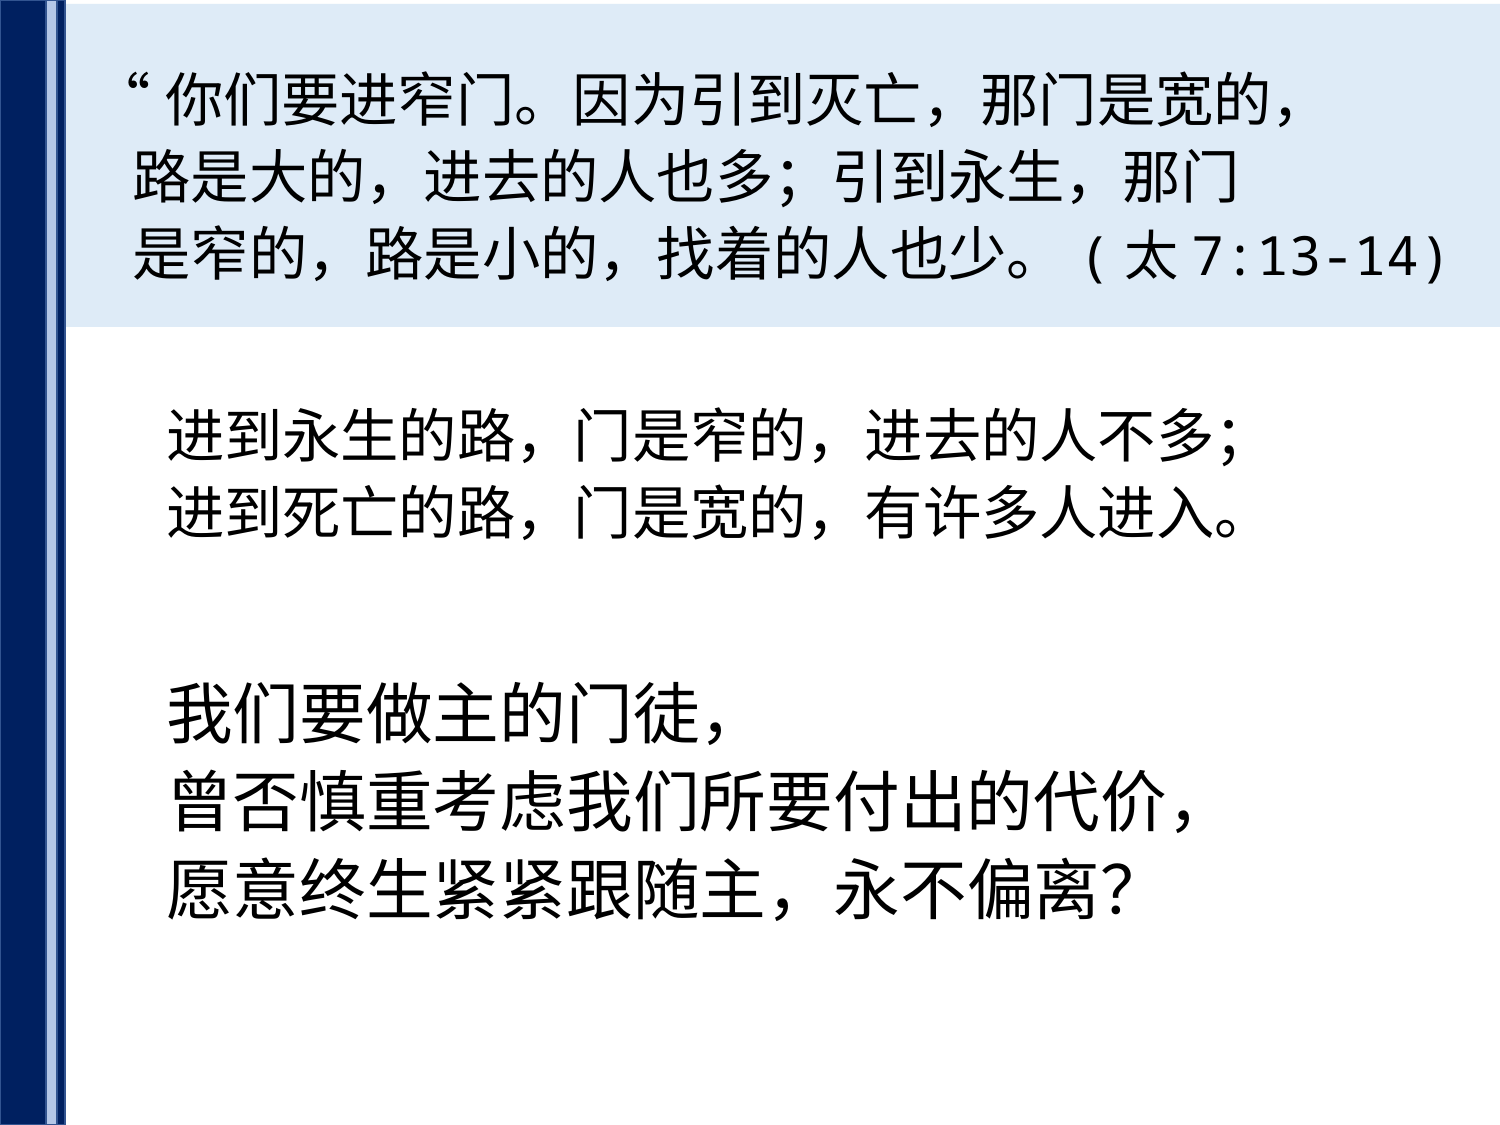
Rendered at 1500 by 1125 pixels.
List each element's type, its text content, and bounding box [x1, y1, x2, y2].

text_box [45, 0, 58, 1125]
text_box 进到永生的路，门是窄的，进去的人不多；进到死亡的路，门是宽的，有许多人进入。 [151, 385, 1345, 554]
text_box “你们要进窄门。因为引到灭亡，那门是宽的， 路是大的，进去的人也多；引到永生，那门 是窄的，路是小的，找着的人也少。(太7:13-14) [66, 3, 1500, 327]
text_box [58, 0, 66, 1125]
text_box [0, 0, 45, 1125]
text_box 我们要做主的门徒， 曾否慎重考虑我们所要付出的代价， 愿意终生紧紧跟随主，永不偏离？ [151, 656, 1309, 981]
